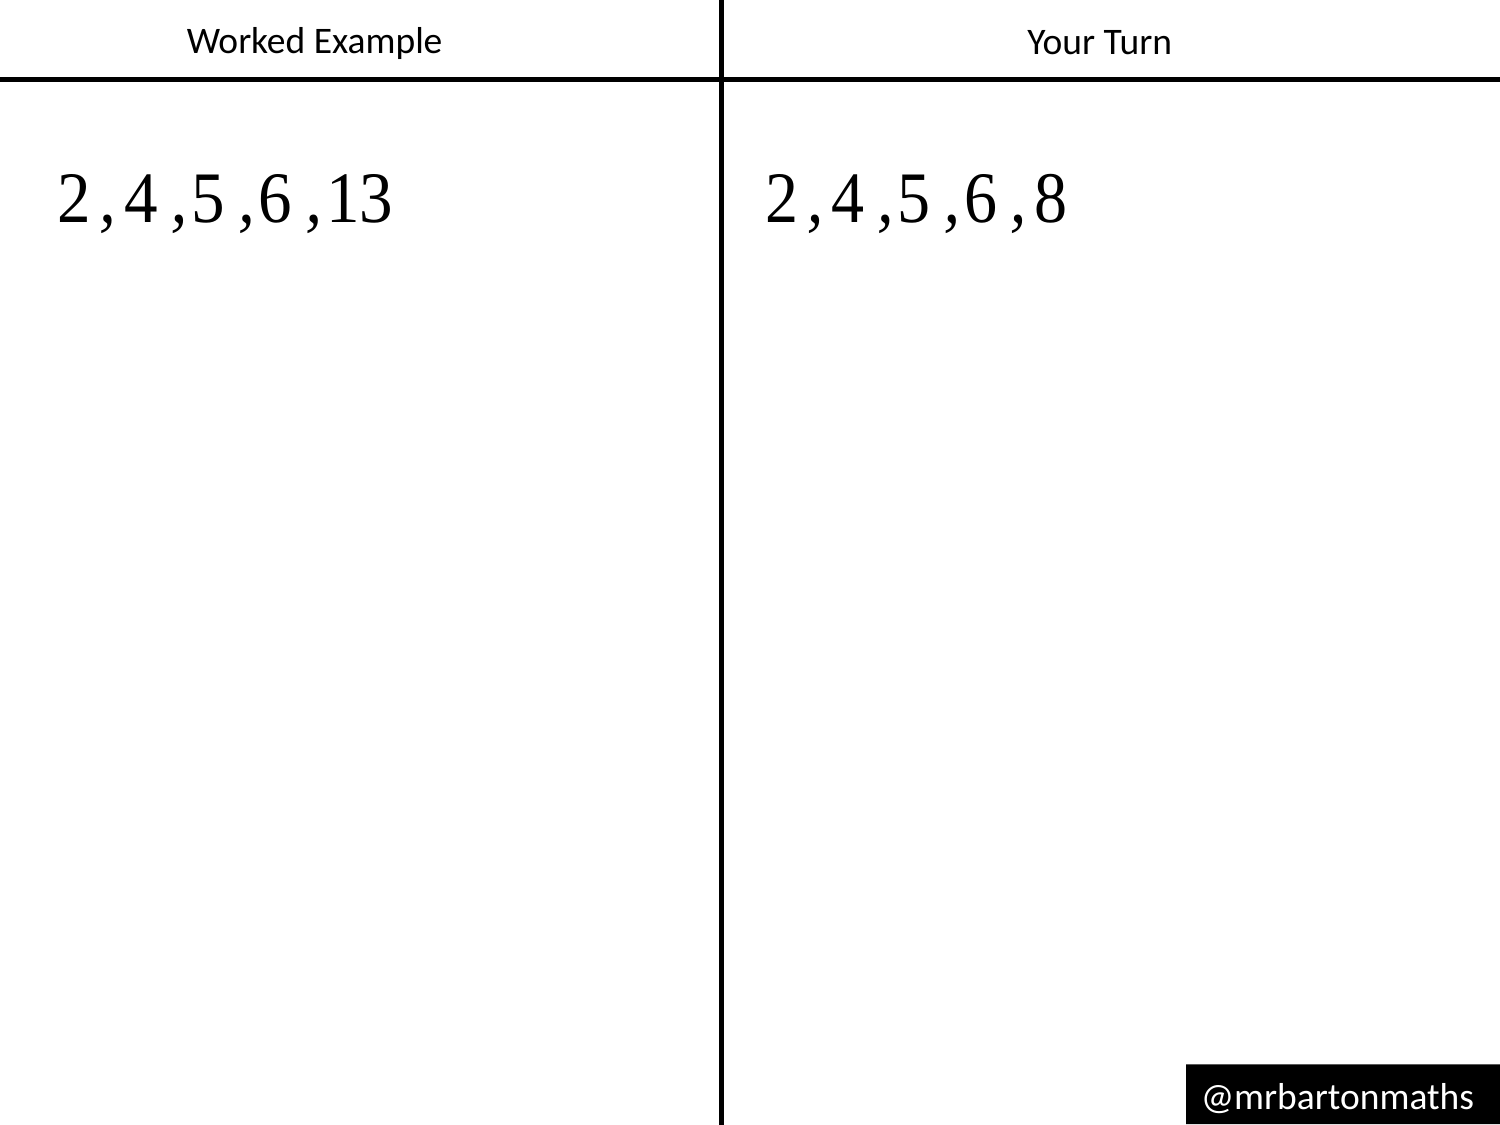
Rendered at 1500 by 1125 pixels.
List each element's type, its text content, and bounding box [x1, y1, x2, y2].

text_box @mrbartonmaths [1186, 1064, 1500, 1125]
text_box Your Turn [954, 9, 1245, 70]
text_box Worked Example [169, 8, 460, 69]
